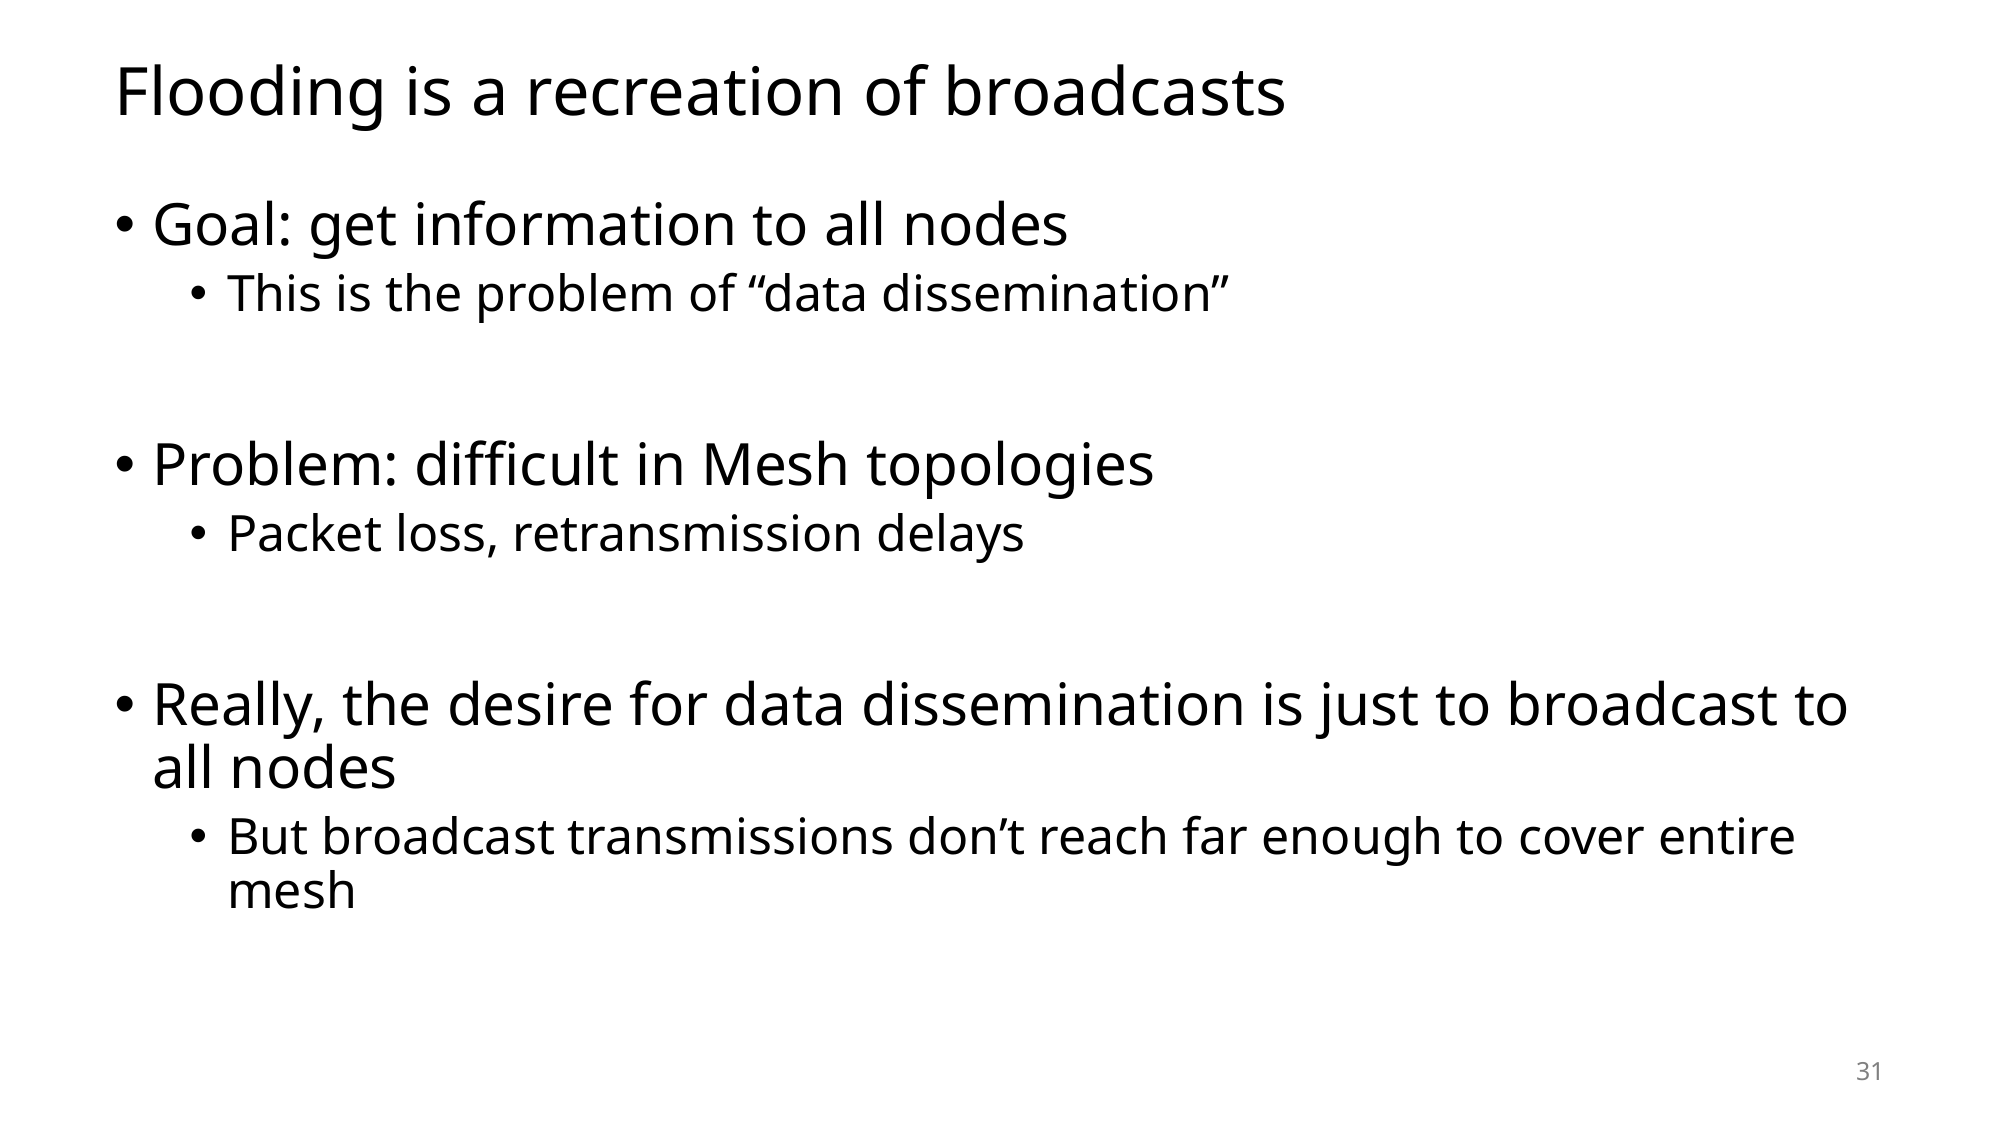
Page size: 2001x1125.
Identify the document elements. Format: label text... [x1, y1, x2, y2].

title Flooding is a recreation of broadcasts [99, 37, 1900, 150]
list Goal: get information to all nodes This is the problem of “data dissemination” Problem: difficult in Mesh topologies Packet loss, retransmission delays Really, the desire for data dissemination is just to broadcast to all nodes But broadcast transmissions don’t reach far enough to cover entire mesh [99, 187, 1900, 1013]
slide_number 31 [1749, 1042, 1900, 1103]
